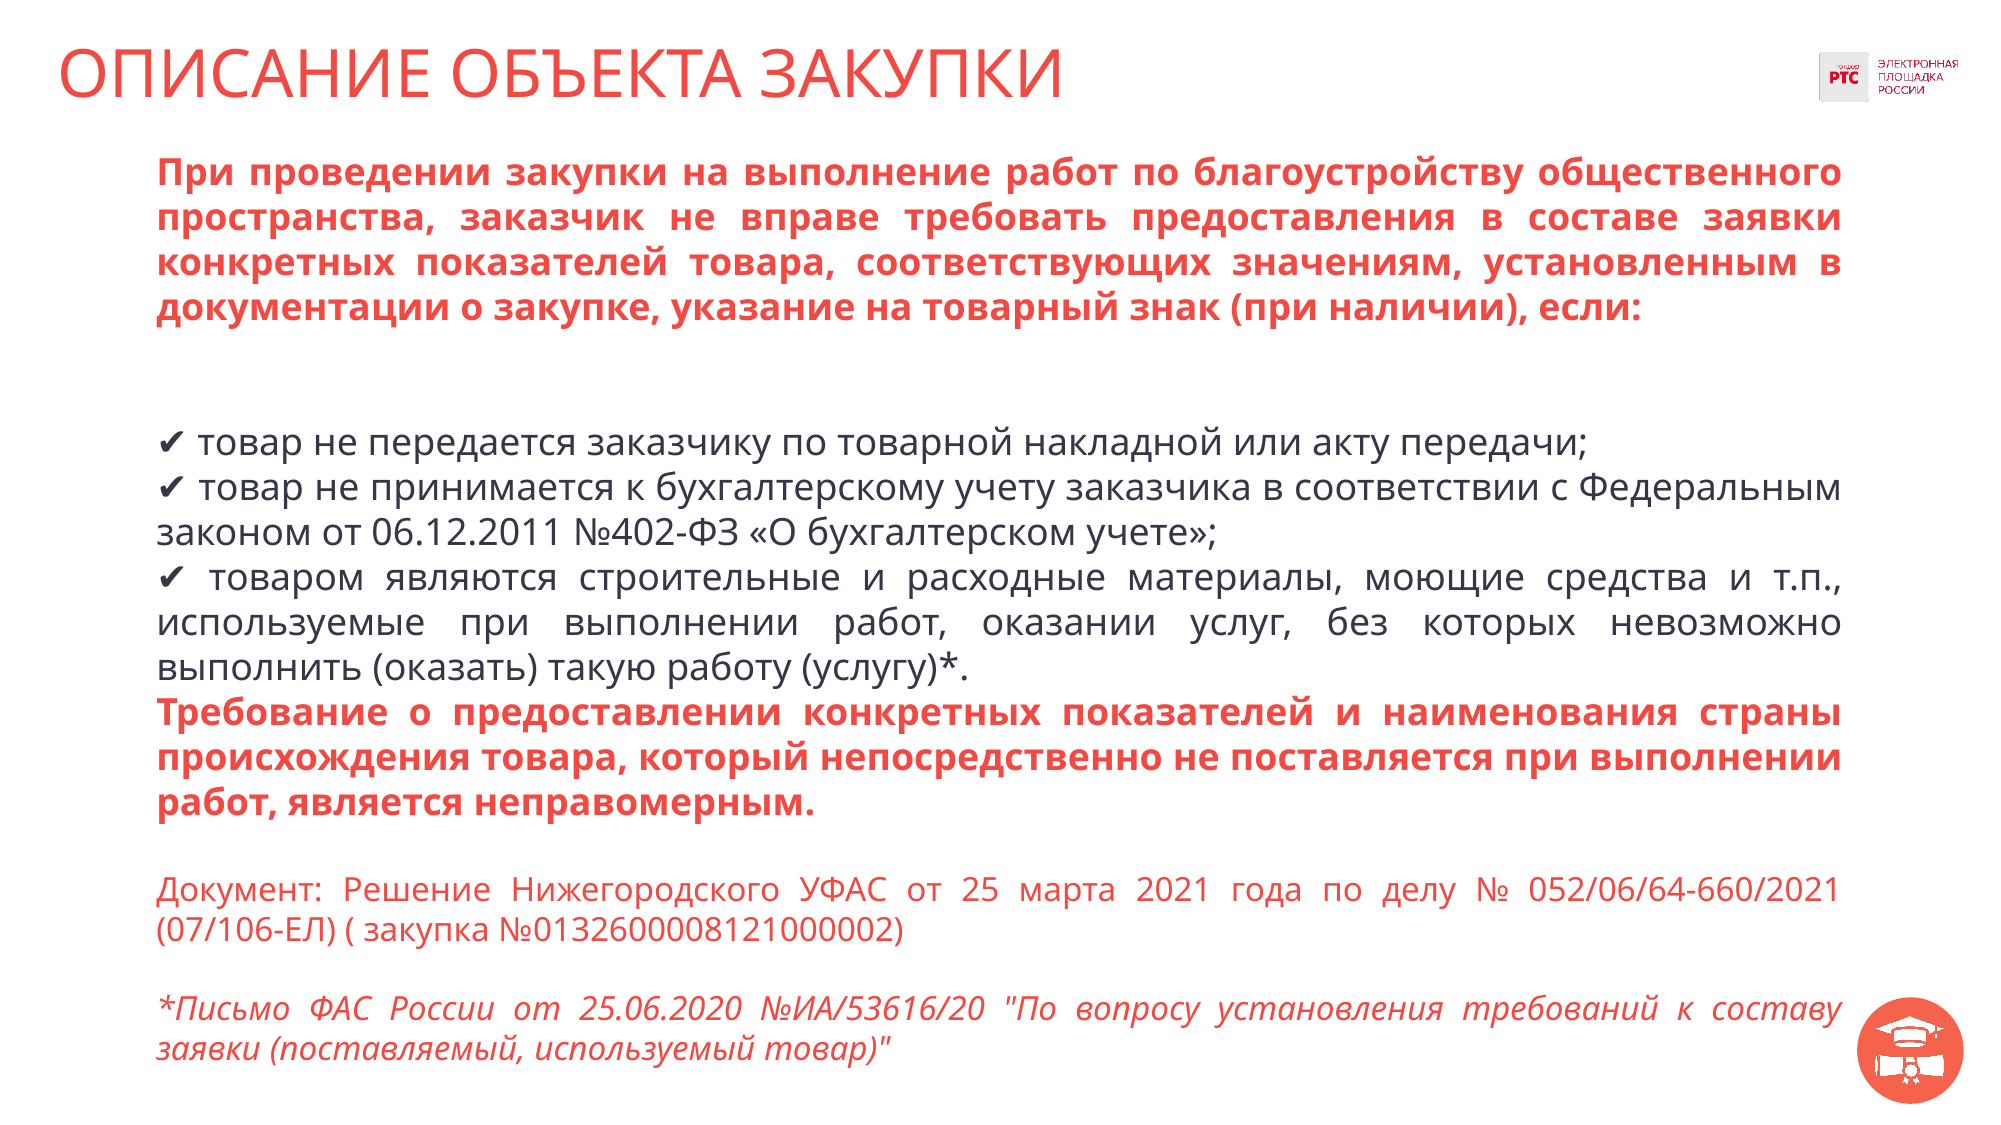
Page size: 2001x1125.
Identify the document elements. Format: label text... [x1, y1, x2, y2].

title ОПИСАНИЕ ОБЪЕКТА ЗАКУПКИ [57, 32, 1775, 141]
text_box При проведении закупки на выполнение работ по благоустройству общественного пространства, заказчик не вправе требовать предоставления в составе заявки конкретных показателей товара, соответствующих значениям, установленным в документации о закупке, указание на товарный знак (при наличии), если: ✔️ товар не передается заказчику по товарной накладной или акту передачи; ✔️ товар не принимается к бухгалтерскому учету заказчика в соответствии с Федеральным законом от 06.12.2011 №402-ФЗ «О бухгалтерском учете»; ✔️ товаром являются строительные и расходные материалы, моющие средства и т.п., используемые при выполнении работ, оказании услуг, без которых невозможно выполнить (оказать) такую работу (услугу)*. Требование о предоставлении конкретных показателей и наименования страны происхождения товара, который непосредственно не поставляется при выполнении работ, является неправомерным. Документ: Решение Нижегородского УФАС от 25 марта 2021 года по делу № 052/06/64-660/2021 (07/106-ЕЛ) ( закупка №0132600008121000002) *Письмо ФАС России от 25.06.2020 №ИА/53616/20 "По вопросу установления требований к составу заявки (поставляемый, используемый товар)" [141, 140, 1859, 1075]
picture [1813, 45, 1964, 109]
